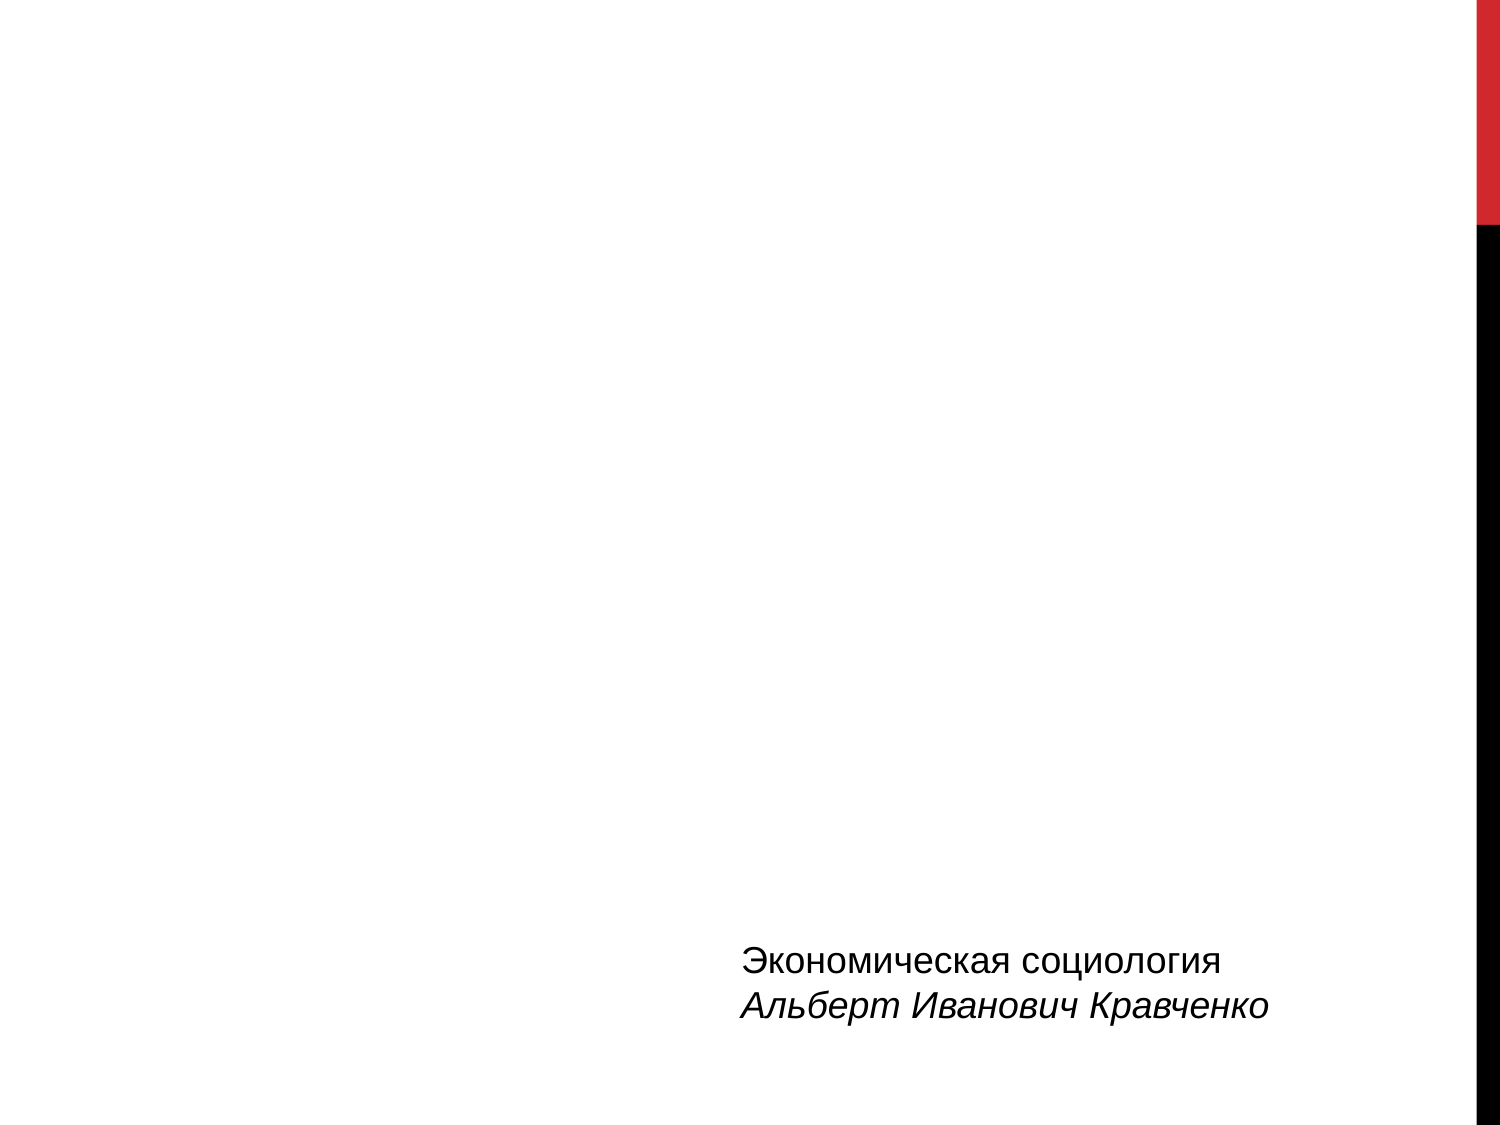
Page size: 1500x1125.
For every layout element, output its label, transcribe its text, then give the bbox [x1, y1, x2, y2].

text_box Экономическая социология Альберт Иванович Кравченко [726, 928, 1477, 1034]
